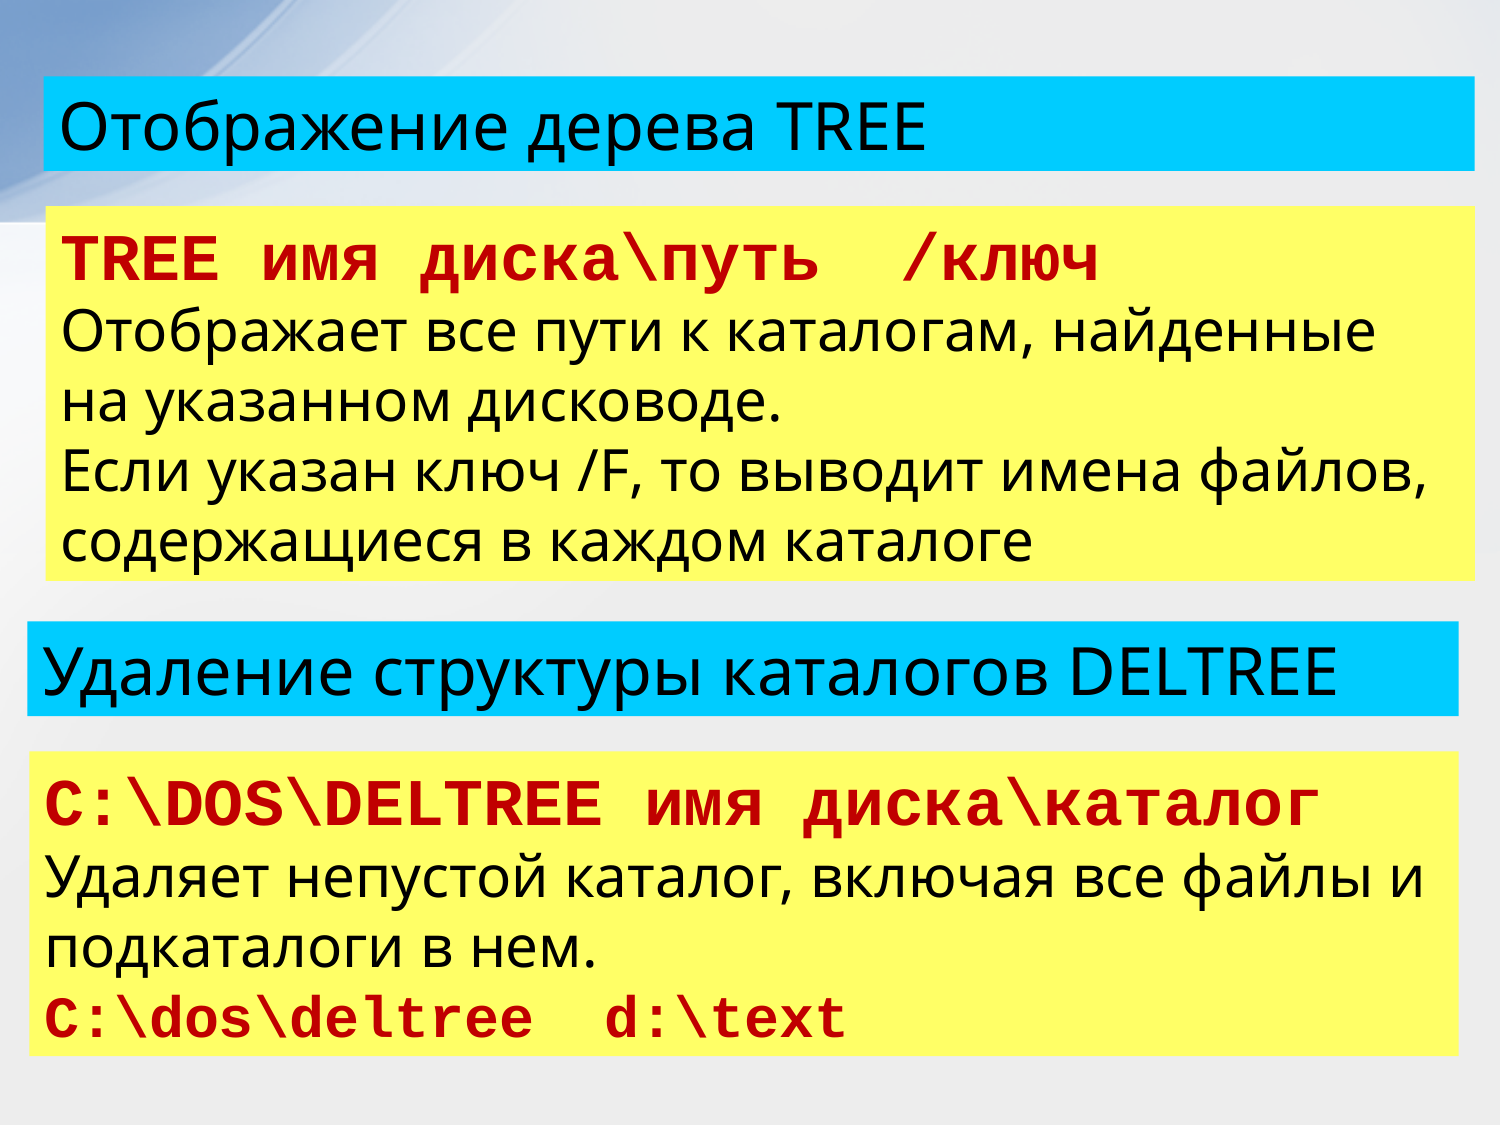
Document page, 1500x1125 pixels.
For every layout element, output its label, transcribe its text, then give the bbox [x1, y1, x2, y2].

text_box TREE имя диска\путь /ключ Отображает все пути к каталогам, найденные на указанном дисководе. Если указан ключ /F, то выводит имена файлов, содержащиеся в каждом каталоге [45, 206, 1475, 581]
text_box Отображение дерева TREE [43, 76, 1475, 171]
text_box Удаление структуры каталогов DELTREE [27, 621, 1459, 717]
picture [0, 0, 1500, 1125]
text_box C:\DOS\DELTREE имя диска\каталог Удаляет непустой каталог, включая все файлы и подкаталоги в нем. С:\dos\deltree d:\text [29, 751, 1459, 1057]
